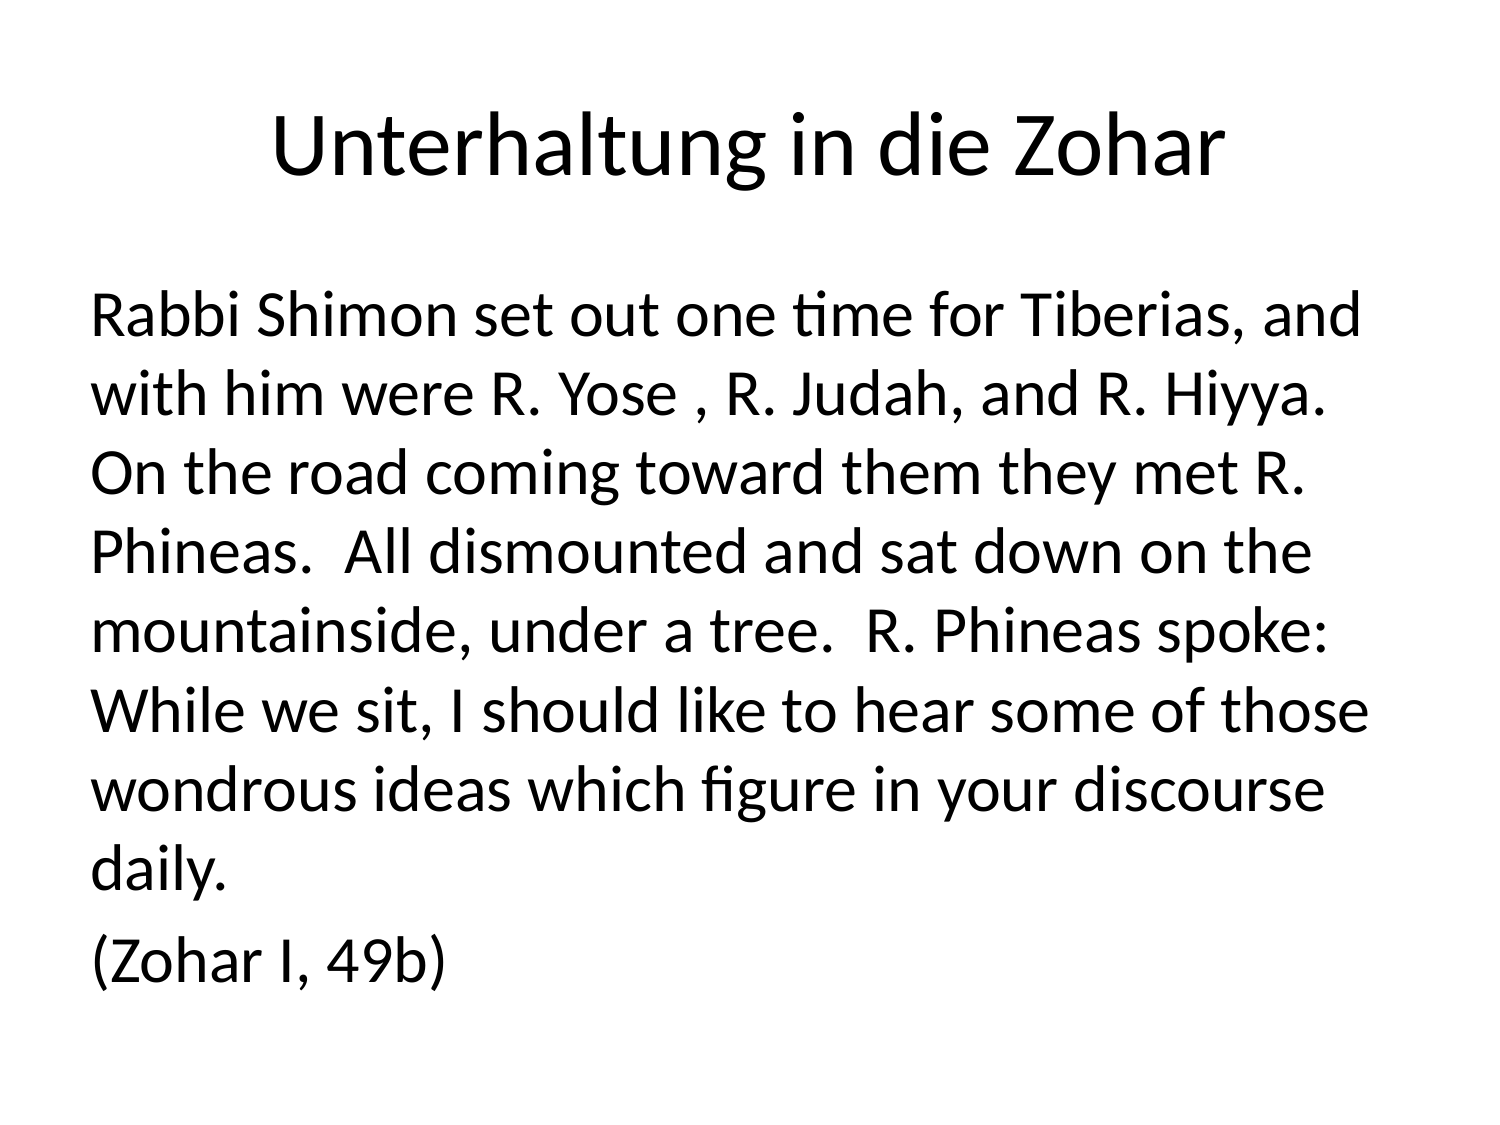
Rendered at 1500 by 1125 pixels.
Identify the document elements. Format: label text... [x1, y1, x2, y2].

list Rabbi Shimon set out one time for Tiberias, and with him were R. Yose , R. Judah, and R. Hiyya. On the road coming toward them they met R. Phineas. All dismounted and sat down on the mountainside, under a tree. R. Phineas spoke: While we sit, I should like to hear some of those wondrous ideas which figure in your discourse daily. (Zohar I, 49b) [75, 262, 1425, 1005]
title Unterhaltung in die Zohar [75, 45, 1425, 233]
